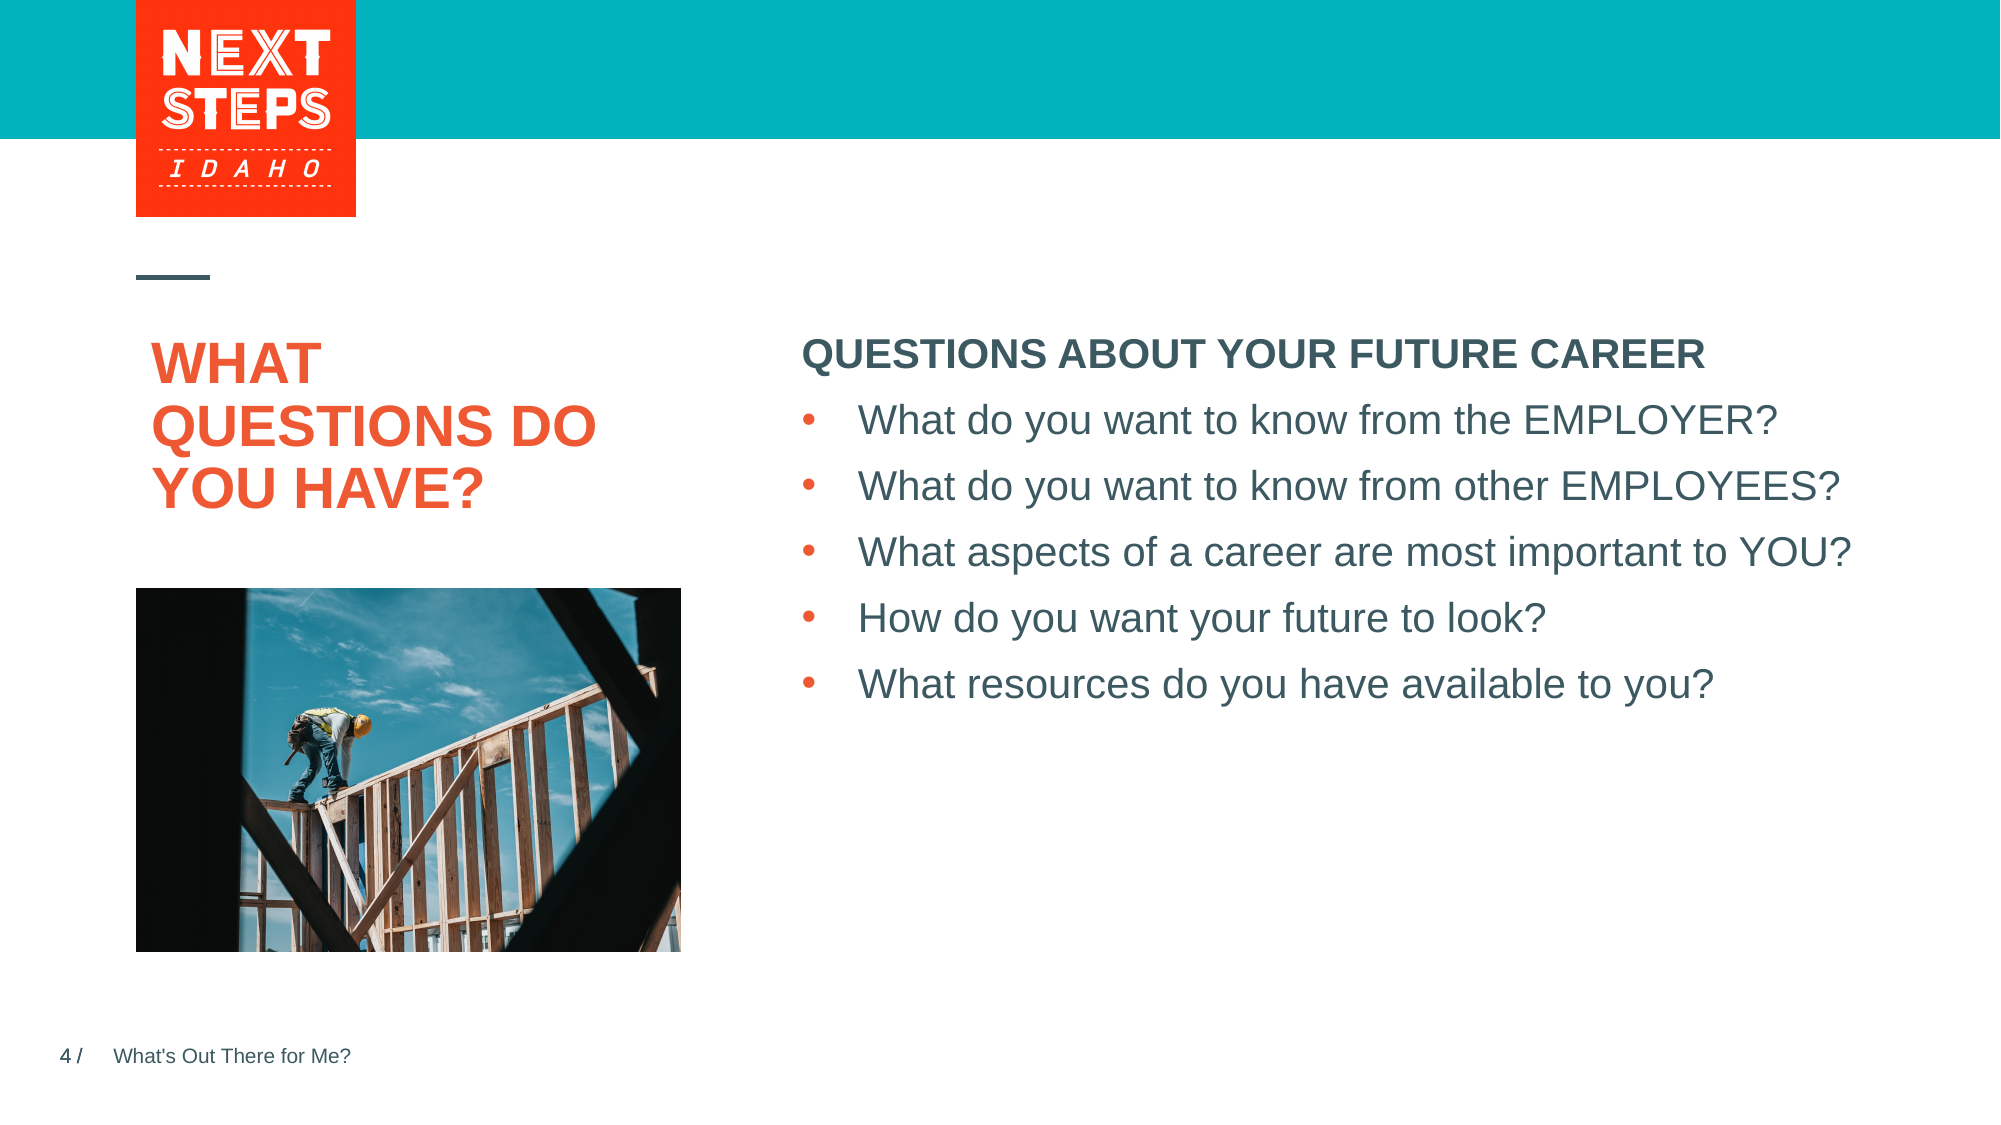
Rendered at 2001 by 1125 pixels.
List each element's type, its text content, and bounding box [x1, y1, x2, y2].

picture [136, 0, 356, 217]
list QUESTIONS ABOUT YOUR FUTURE CAREER What do you want to know from the EMPLOYER? What do you want to know from other EMPLOYEES? What aspects of a career are most important to YOU? How do you want your future to look? What resources do you have available to you? [786, 325, 1902, 975]
footer What's Out There for Me? [98, 1035, 624, 1096]
title WHAT QUESTIONS DO YOU HAVE? [136, 325, 692, 975]
picture [136, 588, 681, 952]
